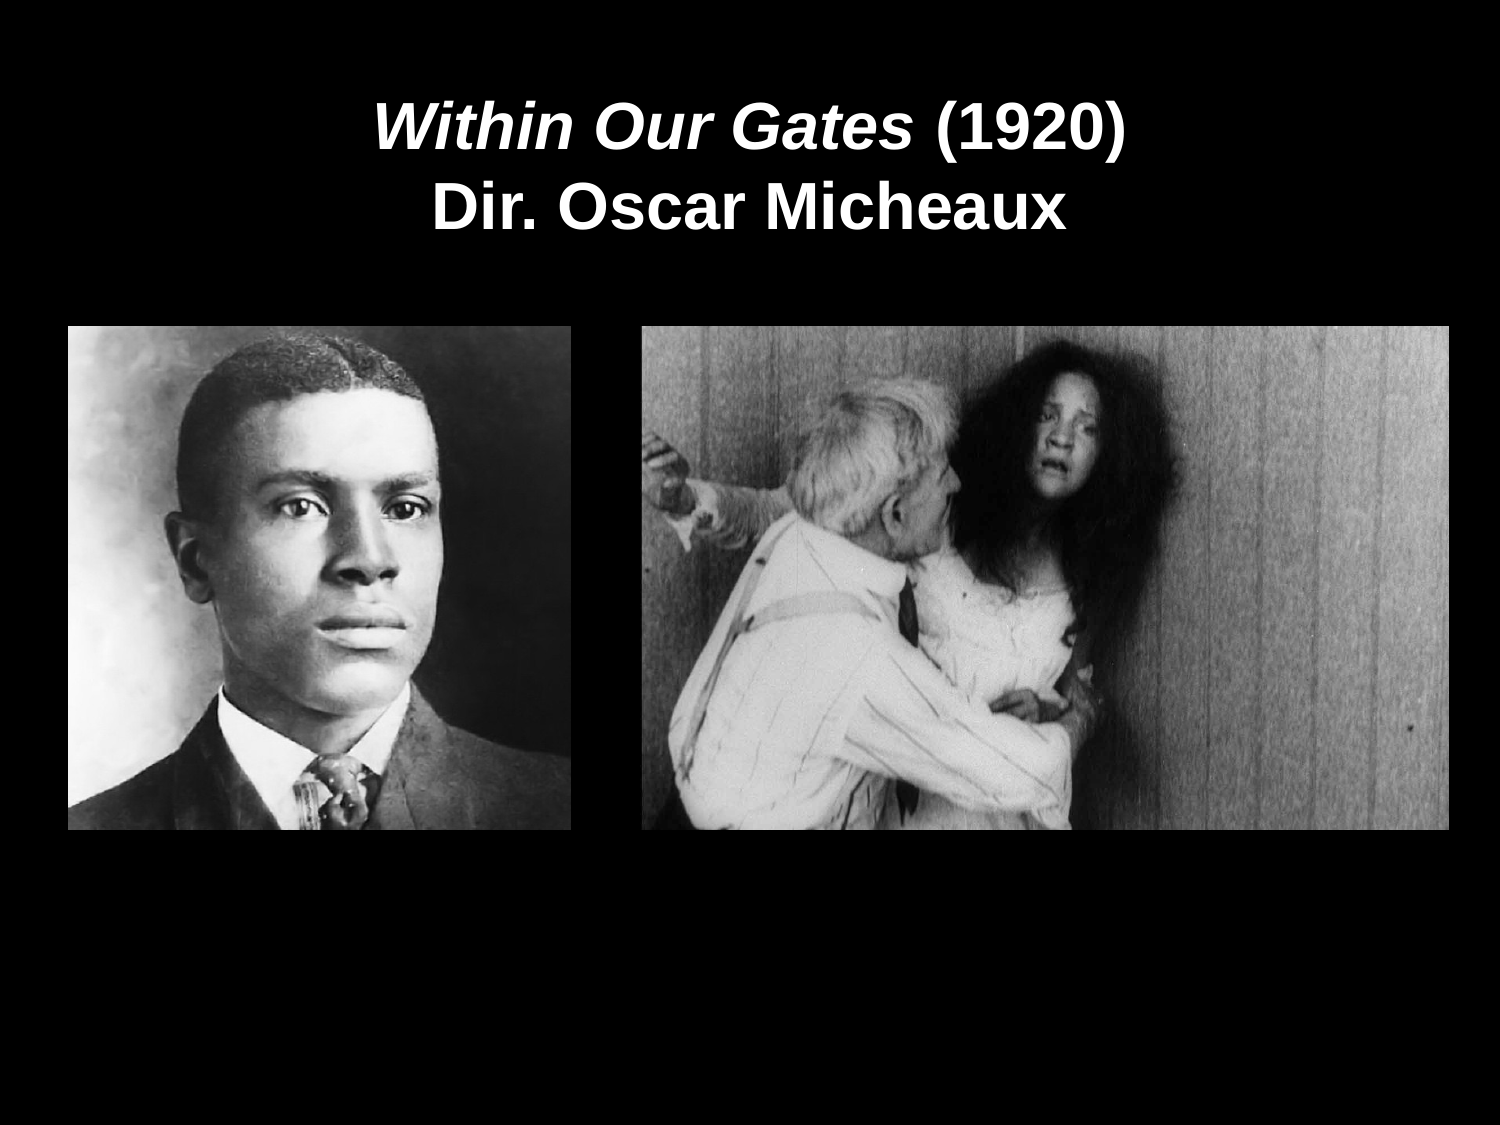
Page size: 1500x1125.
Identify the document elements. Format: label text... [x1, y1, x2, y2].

text_box Within Our Gates (1920) Dir. Oscar Micheaux [51, 75, 1449, 251]
picture [68, 326, 572, 830]
picture [639, 326, 1450, 830]
